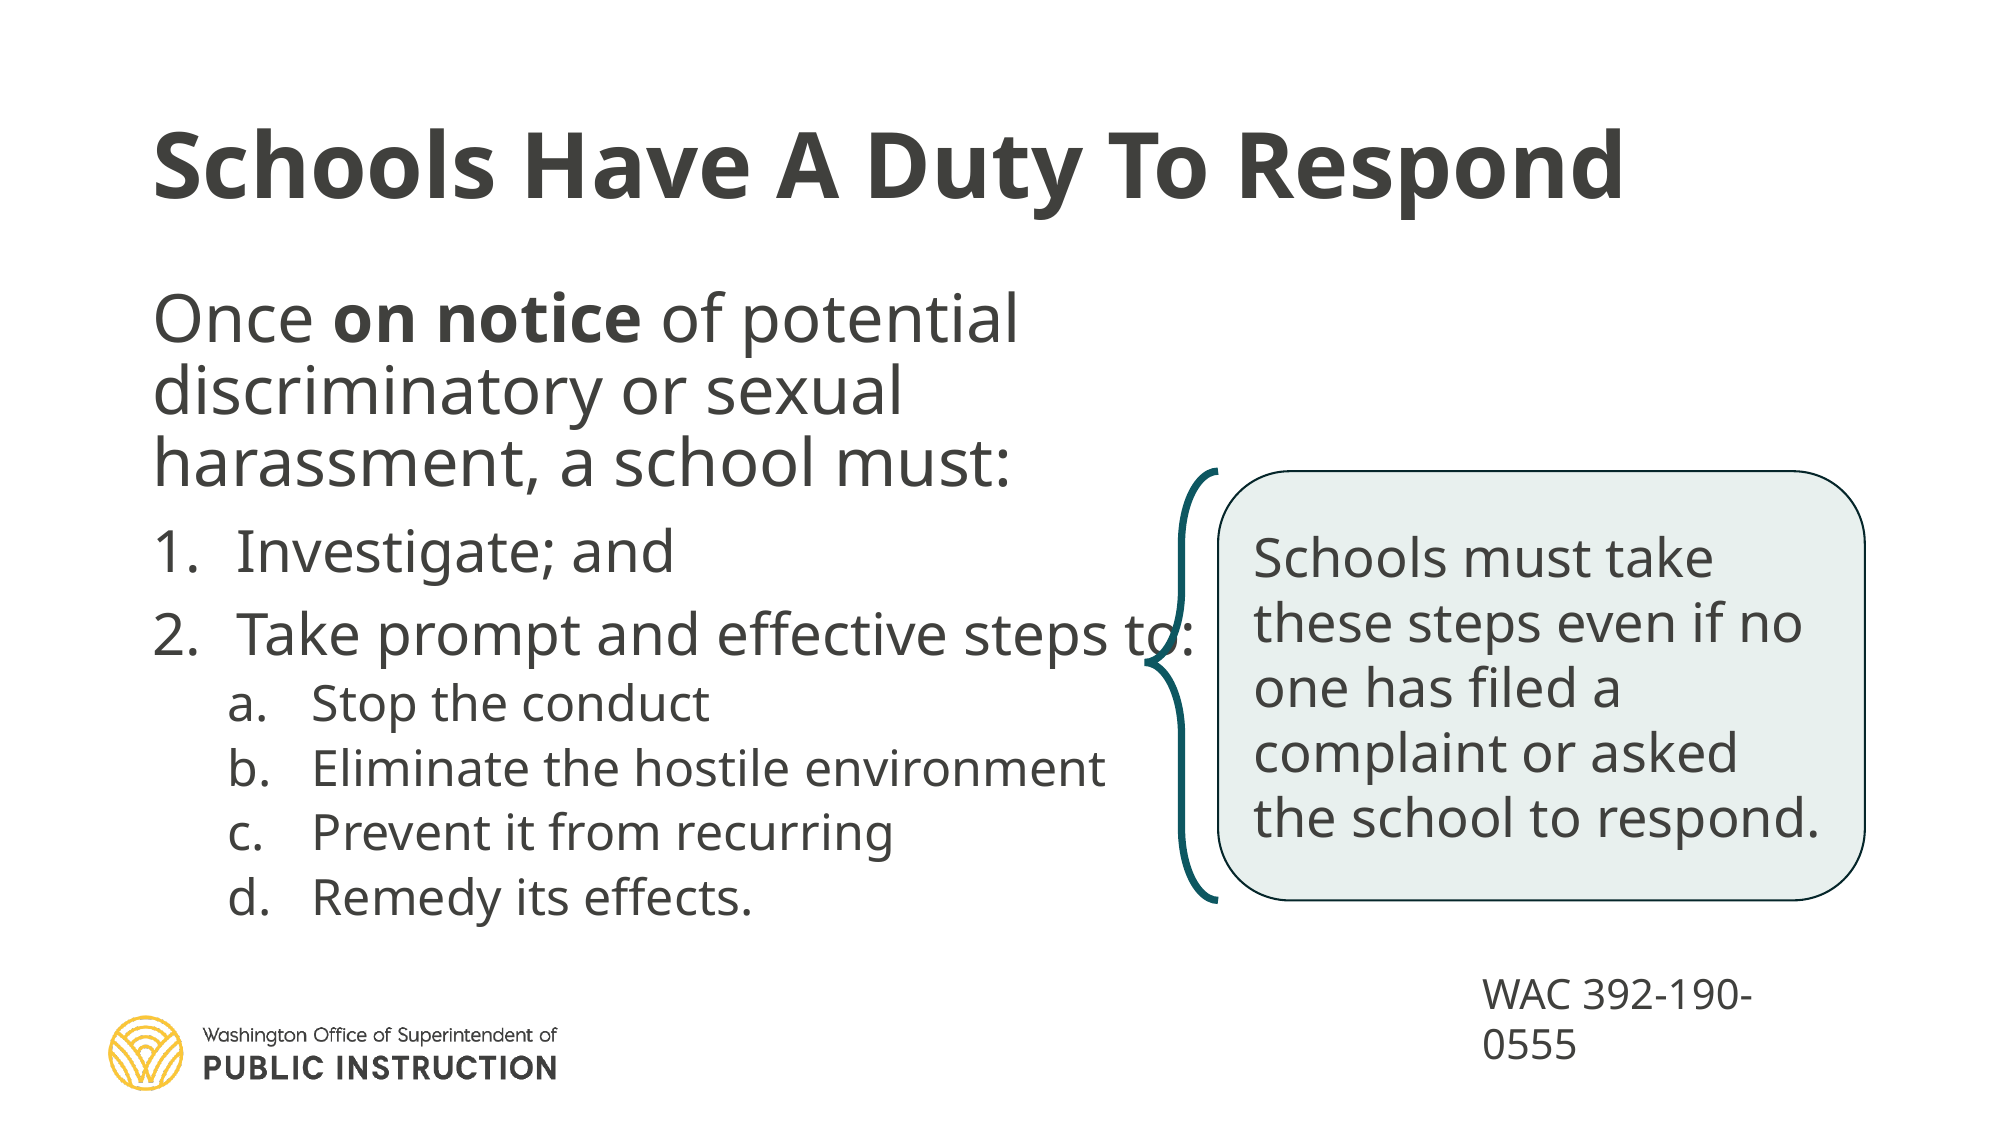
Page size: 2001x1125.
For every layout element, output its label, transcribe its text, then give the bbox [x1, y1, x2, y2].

picture [108, 1015, 558, 1091]
text_box Schools must take these steps even if no one has filed a complaint or asked the school to respond. [1219, 470, 1866, 902]
list Once on notice of potential discriminatory or sexual harassment, a school must: Investigate; and Take prompt and effective steps to: Stop the conduct Eliminate the hostile environment Prevent it from recurring Remedy its effects. [137, 277, 1216, 964]
text_box [1144, 470, 1219, 901]
title Schools Have A Duty To Respond [137, 59, 1863, 278]
text_box WAC 392-190-0555 [1467, 960, 1863, 1075]
